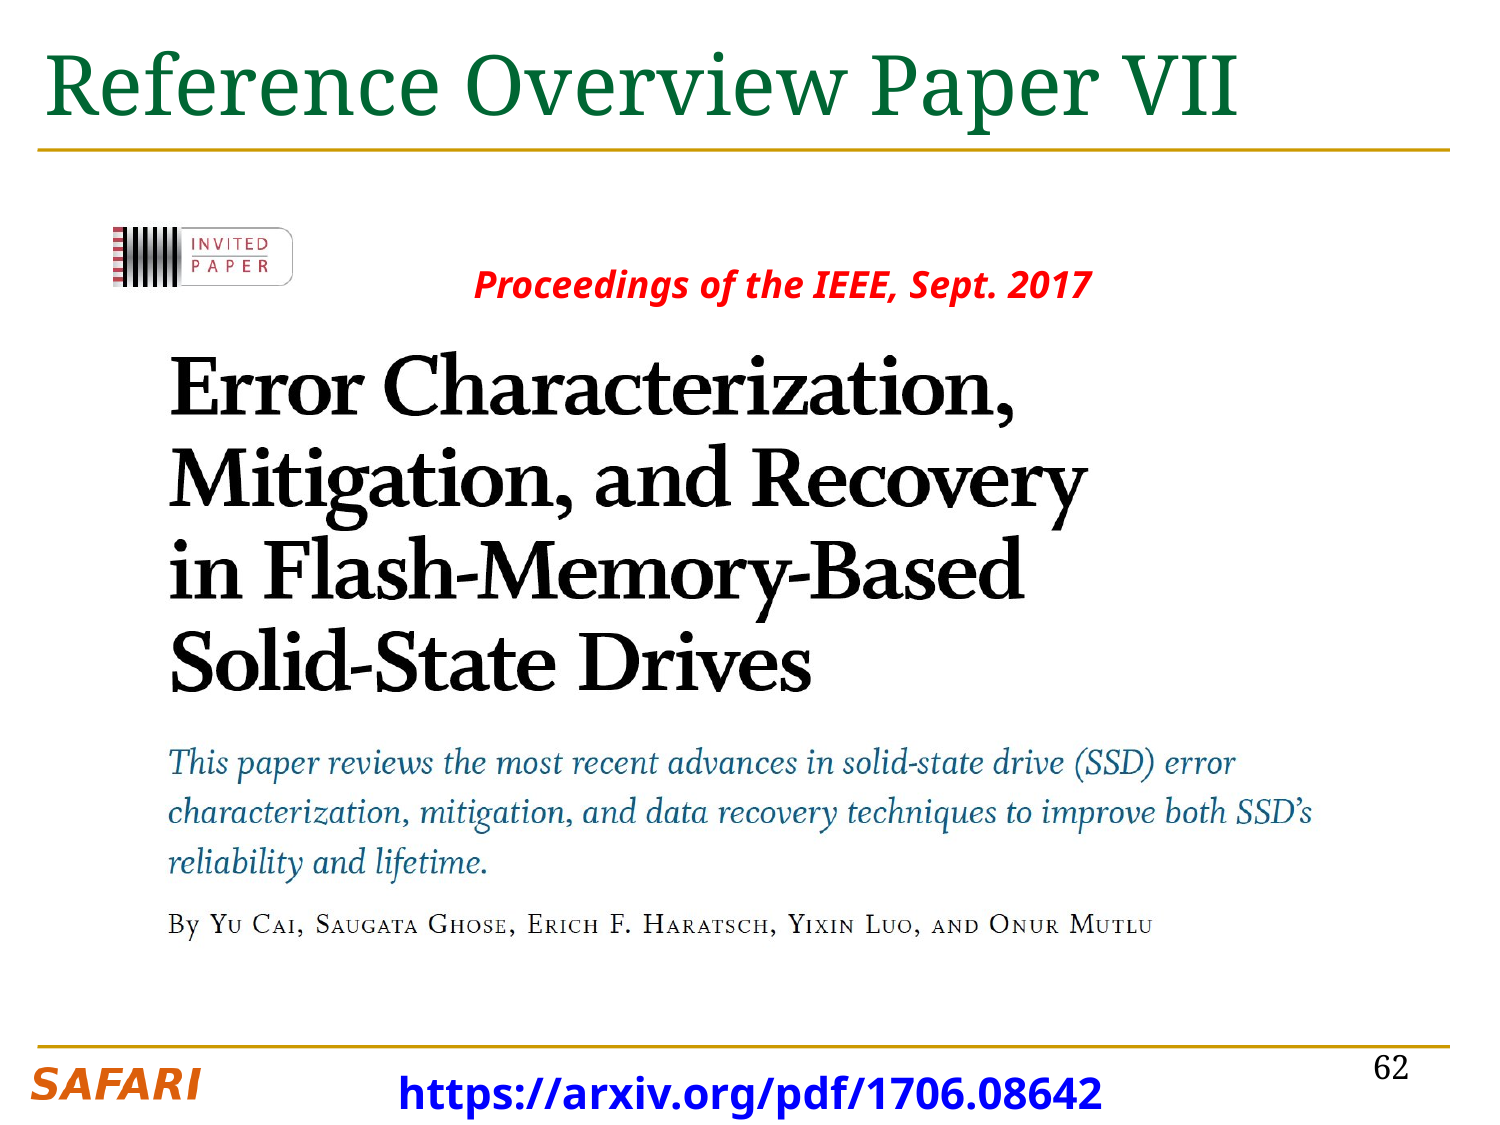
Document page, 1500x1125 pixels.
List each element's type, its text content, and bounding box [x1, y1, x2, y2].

text_box https://arxiv.org/pdf/1706.08642 [265, 1058, 1258, 1125]
picture [112, 207, 1330, 952]
picture [29, 1058, 207, 1110]
slide_number 62 [1074, 1023, 1426, 1100]
title Reference Overview Paper VII [29, 24, 1500, 201]
